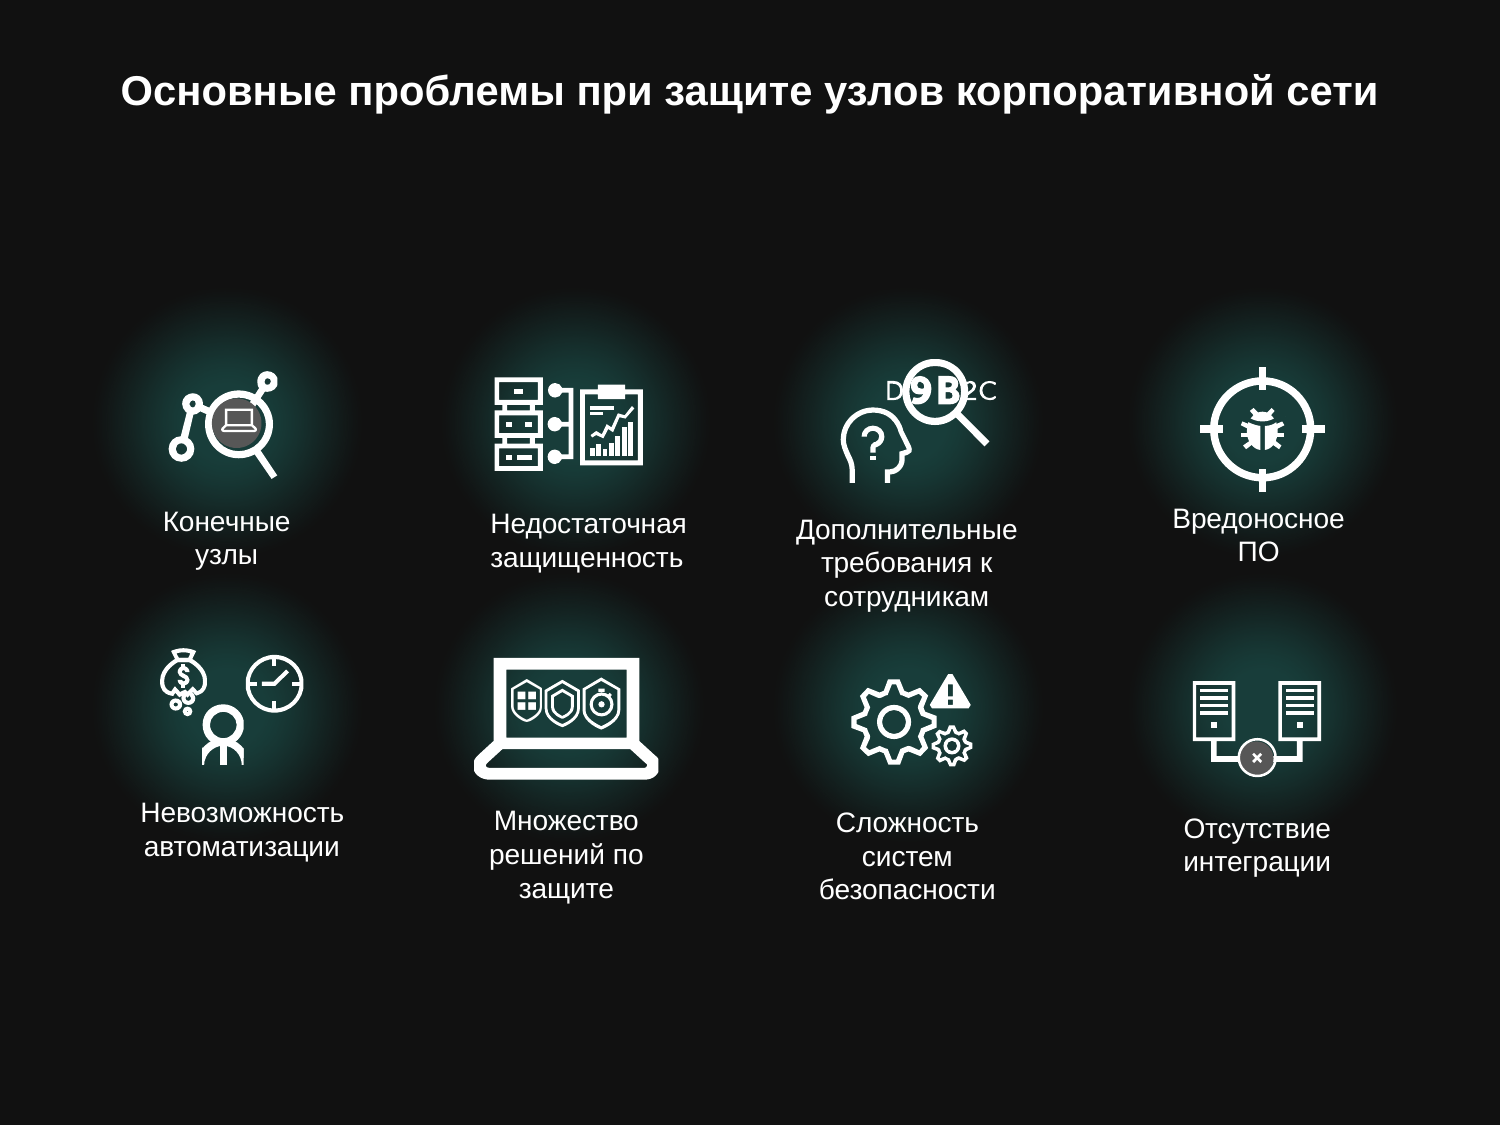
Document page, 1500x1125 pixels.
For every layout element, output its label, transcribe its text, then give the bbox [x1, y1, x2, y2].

text_box [54, 249, 400, 534]
picture [1198, 367, 1325, 492]
text_box [402, 249, 734, 534]
text_box [734, 249, 1080, 534]
text_box Дополнительные требования к сотрудникам [766, 503, 1047, 620]
text_box Недостаточная защищенность [475, 498, 703, 581]
picture [167, 370, 278, 480]
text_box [1237, 737, 1278, 778]
text_box [400, 534, 734, 880]
picture [160, 648, 244, 778]
picture [474, 657, 659, 781]
text_box [1089, 249, 1435, 534]
text_box [734, 534, 1080, 880]
picture [494, 377, 643, 471]
text_box [1089, 534, 1435, 880]
text_box Множество решений по защите [457, 795, 676, 912]
picture [245, 654, 304, 713]
text_box Конечные узлы [117, 495, 336, 578]
text_box Сложность систем безопасности [804, 796, 1011, 913]
text_box Отсутствие интеграции [1148, 802, 1367, 885]
text_box [54, 534, 400, 880]
picture [850, 673, 973, 767]
picture [840, 359, 996, 483]
text_box Невозможность автоматизации [113, 787, 371, 870]
picture [1192, 681, 1322, 767]
title Основные проблемы при защите узлов корпоративной сети [53, 69, 1447, 115]
text_box Вредоносное ПО [1139, 492, 1379, 575]
